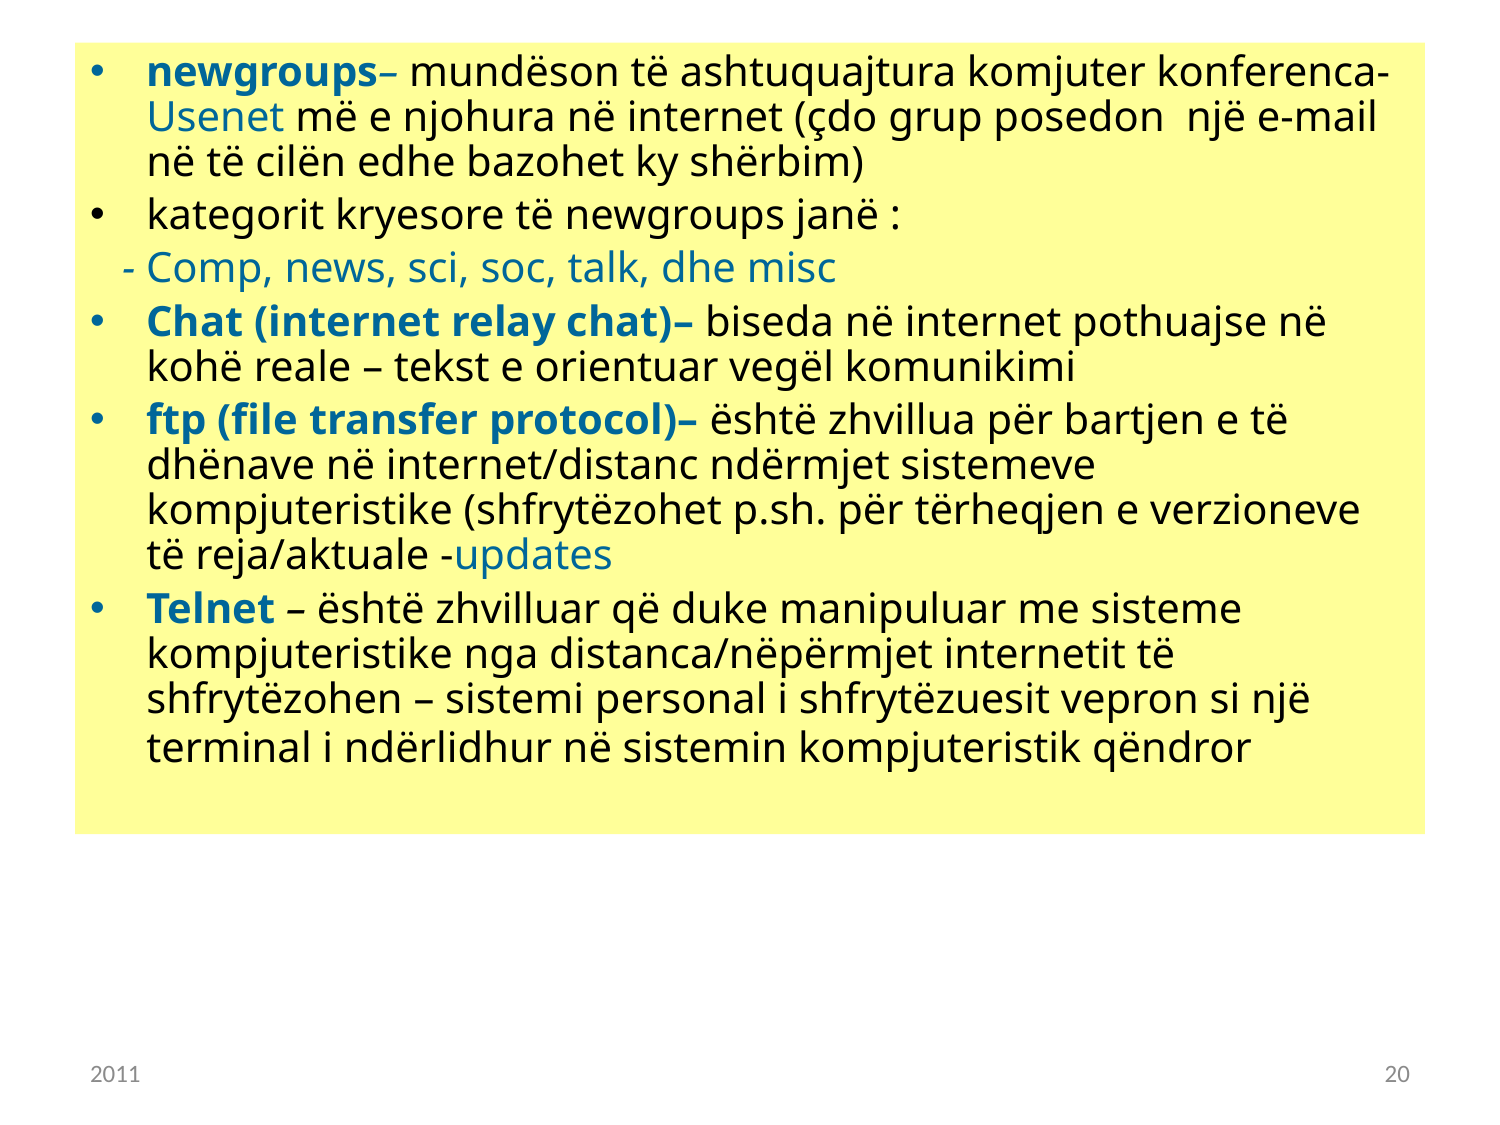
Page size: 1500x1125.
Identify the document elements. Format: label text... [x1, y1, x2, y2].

list newgroups– mundëson të ashtuquajtura komjuter konferenca- Usenet më e njohura në internet (çdo grup posedon një e-mail në të cilën edhe bazohet ky shërbim) kategorit kryesore të newgroups janë : - Comp, news, sci, soc, talk, dhe misc Chat (internet relay chat)– biseda në internet pothuajse në kohë reale – tekst e orientuar vegël komunikimi ftp (file transfer protocol)– është zhvillua për bartjen e të dhënave në internet/distanc ndërmjet sistemeve kompjuteristike (shfrytëzohet p.sh. për tërheqjen e verzioneve të reja/aktuale -updates Telnet – është zhvilluar që duke manipuluar me sisteme kompjuteristike nga distanca/nëpërmjet internetit të shfrytëzohen – sistemi personal i shfrytëzuesit vepron si një terminal i ndërlidhur në sistemin kompjuteristik qëndror [75, 42, 1425, 835]
slide_number 2011 [75, 1042, 425, 1103]
slide_number 20 [1074, 1042, 1425, 1103]
